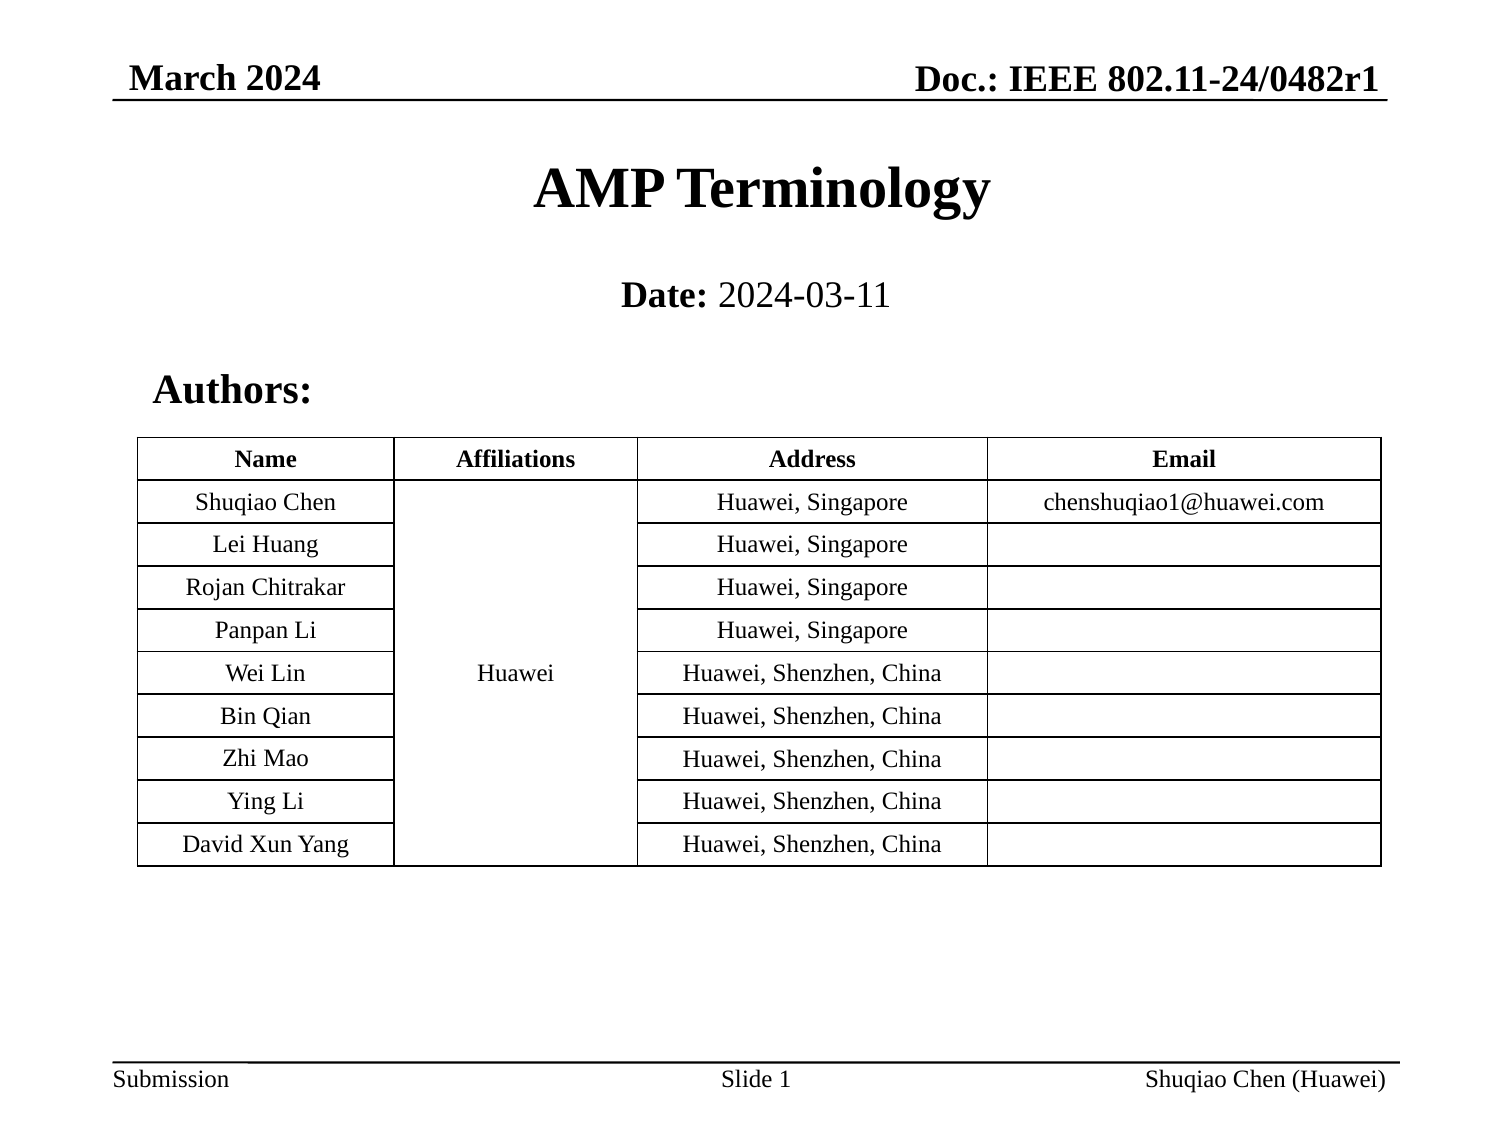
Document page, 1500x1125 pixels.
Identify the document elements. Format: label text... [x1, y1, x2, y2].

table_cell Rojan Chitrakar [138, 567, 393, 608]
table_cell Shuqiao Chen [138, 481, 393, 522]
table_cell [988, 610, 1380, 651]
table_cell Lei Huang [138, 524, 393, 565]
table_cell Bin Qian [138, 695, 393, 736]
table_cell Huawei, Singapore [638, 524, 987, 565]
table_cell [988, 824, 1380, 865]
text_box Authors: [137, 354, 362, 396]
table_header Address [638, 438, 987, 479]
table_cell Huawei, Shenzhen, China [638, 695, 987, 736]
table_header Email [988, 438, 1380, 479]
table_cell Zhi Mao [138, 738, 393, 779]
table_cell Ying Li [138, 781, 393, 822]
table_cell Huawei, Shenzhen, China [638, 652, 987, 693]
table_header Affiliations [395, 438, 637, 479]
table_cell [988, 695, 1380, 736]
table_cell Huawei, Shenzhen, China [638, 824, 987, 865]
table_cell Huawei, Singapore [638, 567, 987, 608]
table_cell Huawei, Singapore [638, 481, 987, 522]
table_cell Huawei [395, 481, 637, 865]
table_cell Huawei, Singapore [638, 610, 987, 651]
slide_number Slide 1 [712, 1061, 800, 1093]
list Date: 2024-03-11 [118, 262, 1394, 1001]
table_cell chenshuqiao1@huawei.com [988, 481, 1380, 522]
table_cell Huawei, Shenzhen, China [638, 738, 987, 779]
table_cell Huawei, Shenzhen, China [638, 781, 987, 822]
table_cell [988, 738, 1380, 779]
table_cell David Xun Yang [138, 824, 393, 865]
table_cell [988, 567, 1380, 608]
table_cell Panpan Li [138, 610, 393, 651]
title AMP Terminology [24, 112, 1500, 256]
table_cell [988, 781, 1380, 822]
table_cell Wei Lin [138, 652, 393, 693]
table_cell [988, 524, 1380, 565]
table_header Name [138, 438, 393, 479]
table_cell [988, 652, 1380, 693]
